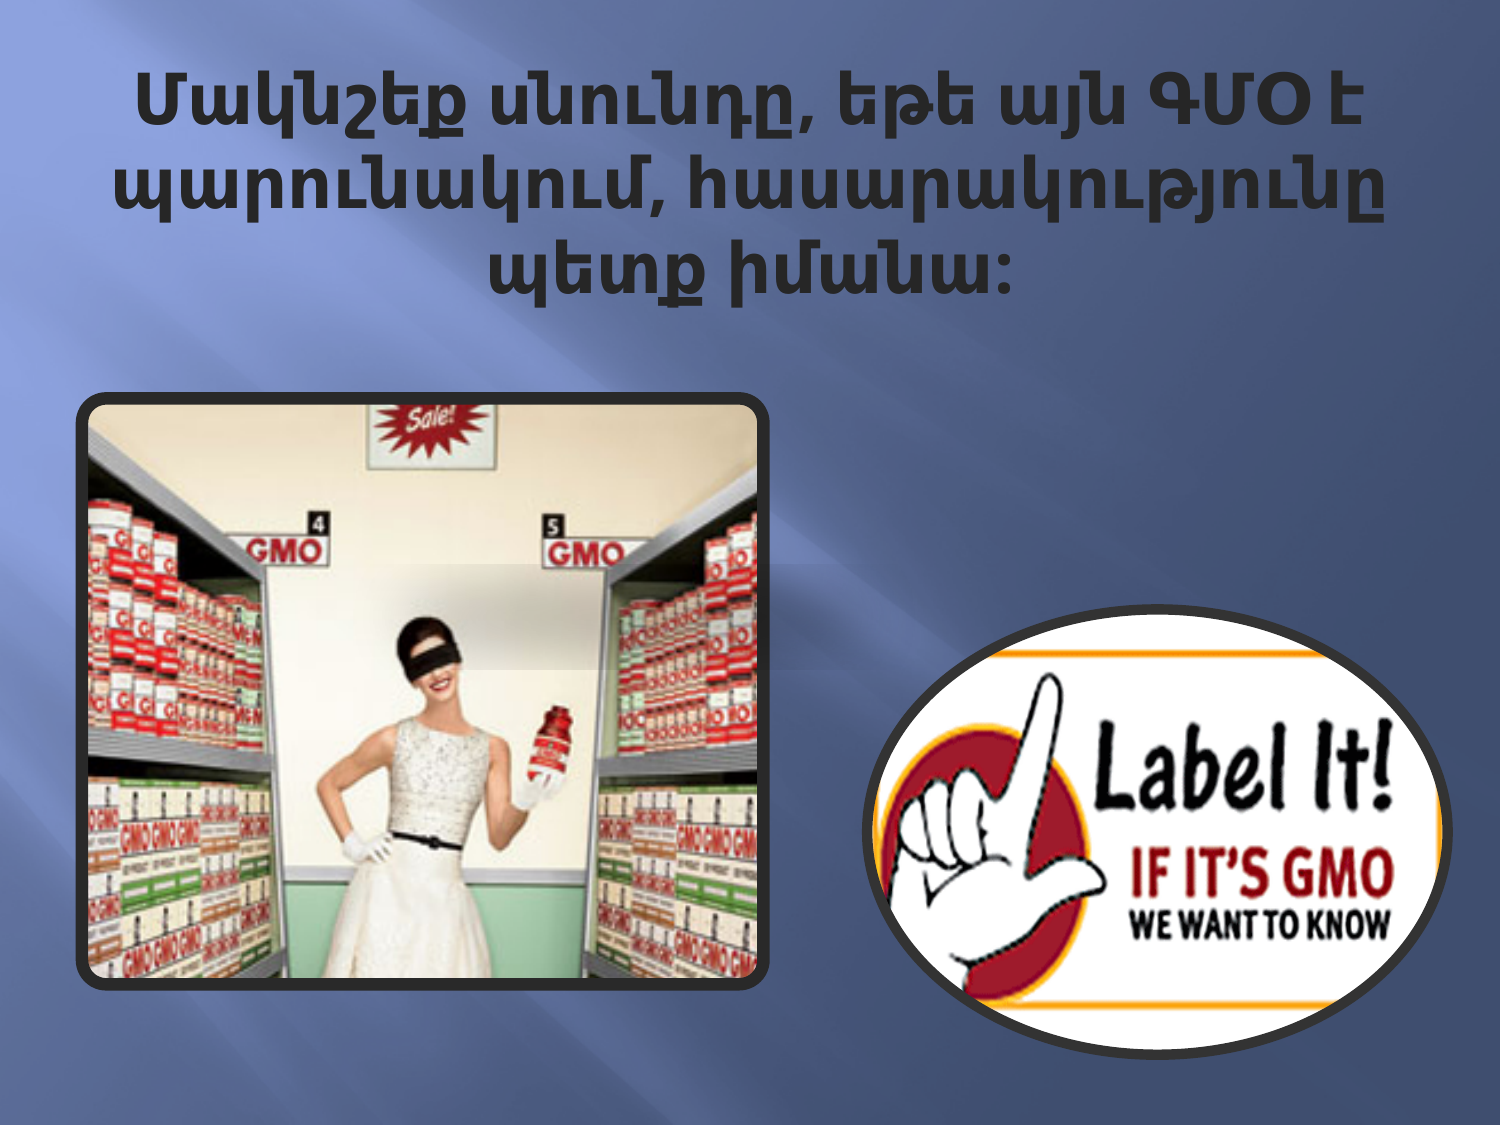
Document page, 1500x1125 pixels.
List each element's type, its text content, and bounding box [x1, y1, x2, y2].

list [866, 609, 1448, 1055]
title Մակնշեք սնունդը, եթե այն ԳՄՕ է պարունակում, հասարակությունը պետք իմանա: [75, 45, 1425, 317]
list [81, 398, 764, 985]
